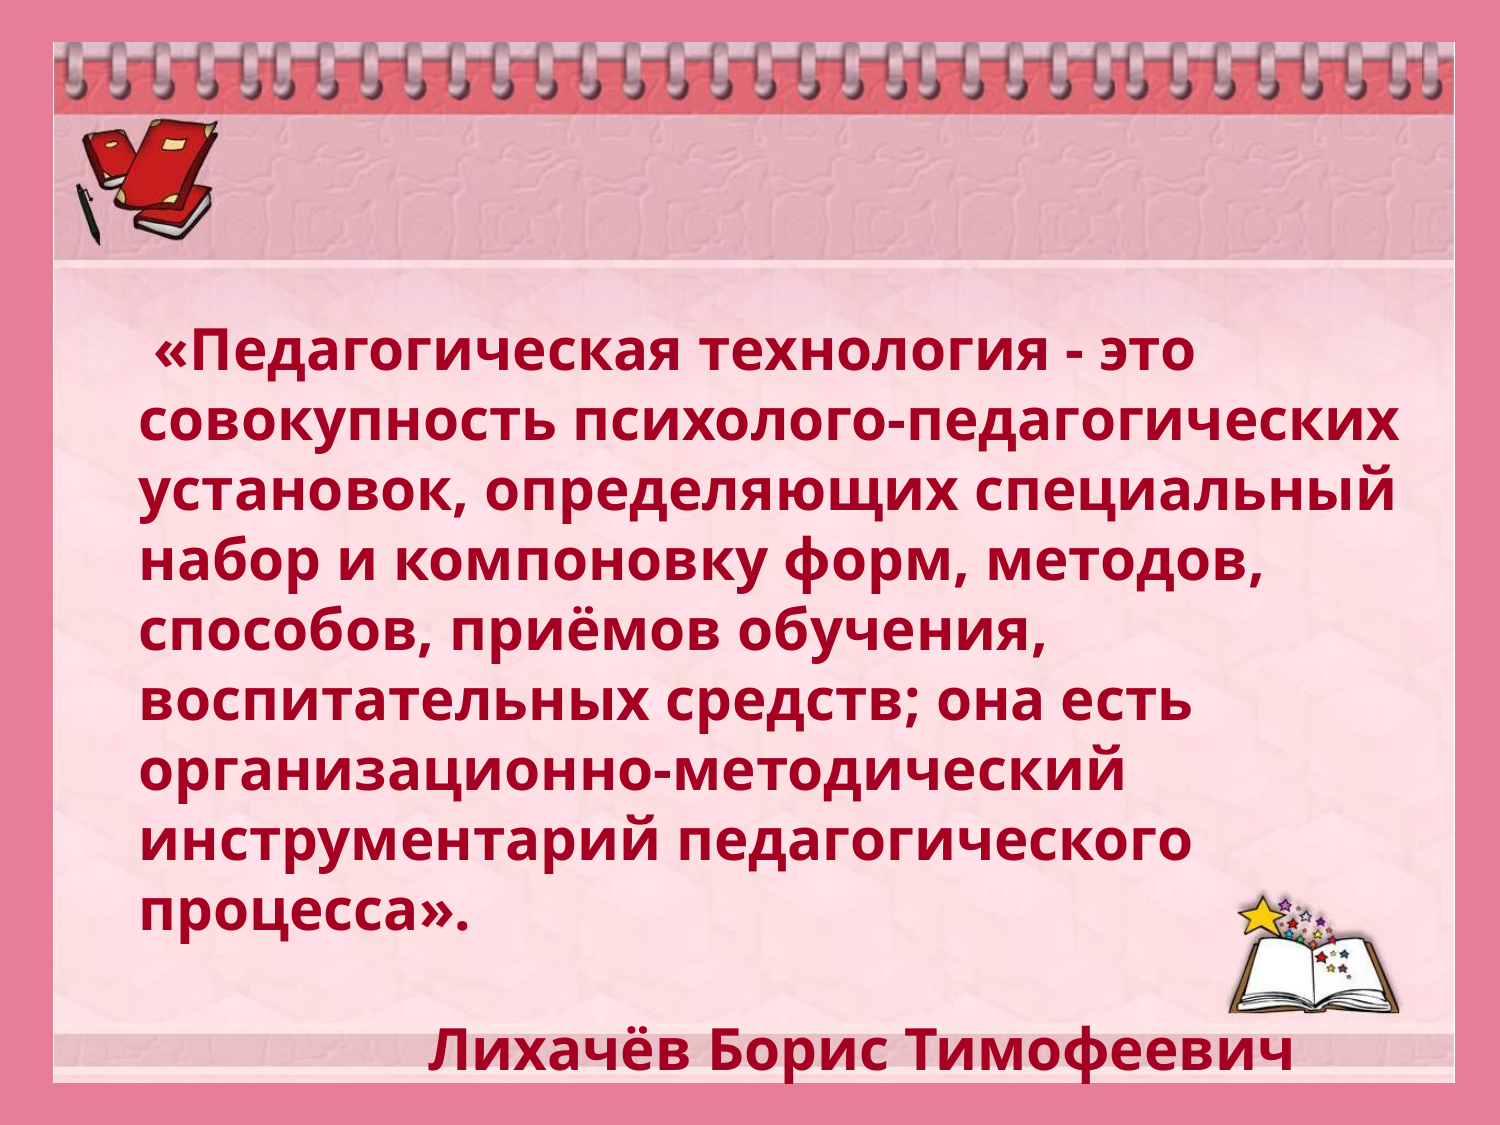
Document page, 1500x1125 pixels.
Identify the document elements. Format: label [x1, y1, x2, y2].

picture [52, 42, 1455, 1083]
